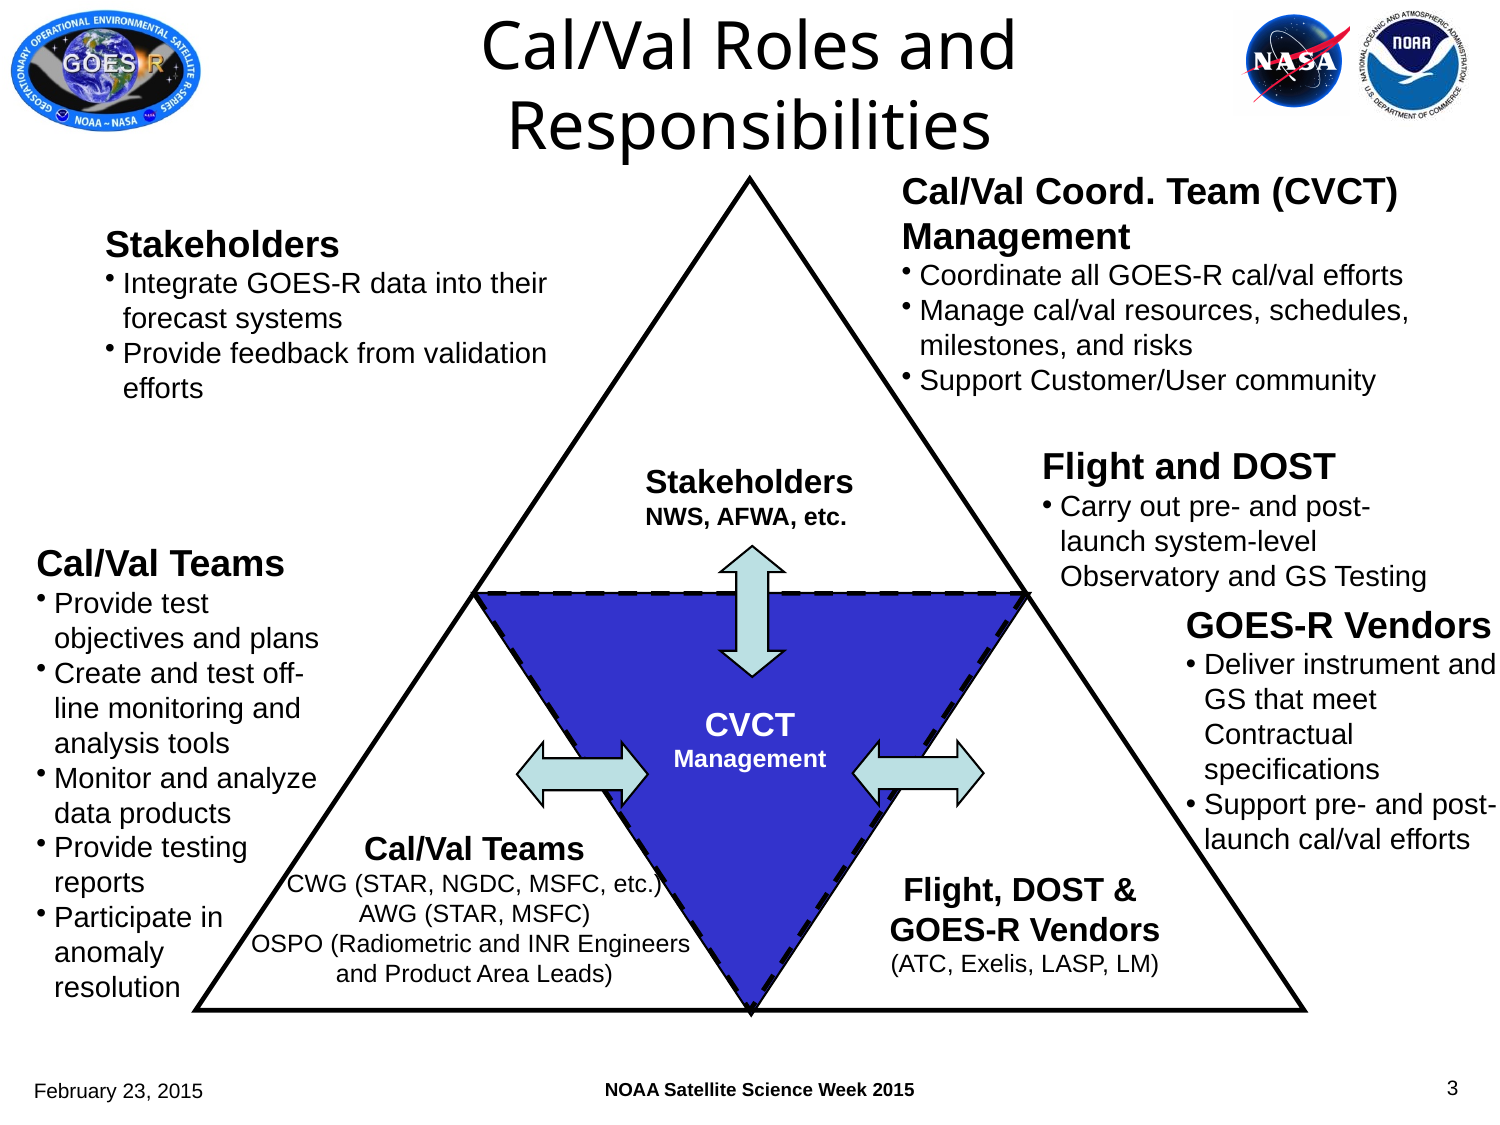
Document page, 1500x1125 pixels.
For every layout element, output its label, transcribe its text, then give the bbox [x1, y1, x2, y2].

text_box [195, 178, 1305, 1011]
slide_number 2 [1123, 1066, 1474, 1125]
text_box Cal/Val Teams Provide test objectives and plans Create and test off-line monitoring and analysis tools Monitor and analyze data products Provide testing reports Participate in anomaly resolution [21, 531, 190, 1011]
text_box Cal/Val Coord. Team (CVCT) Management Coordinate all GOES-R cal/val efforts Manage cal/val resources, schedules, milestones, and risks Support Customer/User community [886, 159, 1444, 404]
picture [2, 1, 209, 140]
picture [1350, 2, 1475, 127]
footer February 23, 2015 [18, 1069, 494, 1121]
text_box Flight and DOST Carry out pre- and post-launch system-level Observatory and GS Testing [1309, 434, 1471, 599]
text_box Stakeholders Integrate GOES-R data into their forecast systems Provide feedback from validation efforts [90, 212, 190, 412]
title Cal/Val Roles and Responsibilities [255, 10, 1244, 156]
text_box GOES-R Vendors Deliver instrument and GS that meet Contractual specifications Support pre- and post-launch cal/val efforts [1309, 593, 1500, 863]
